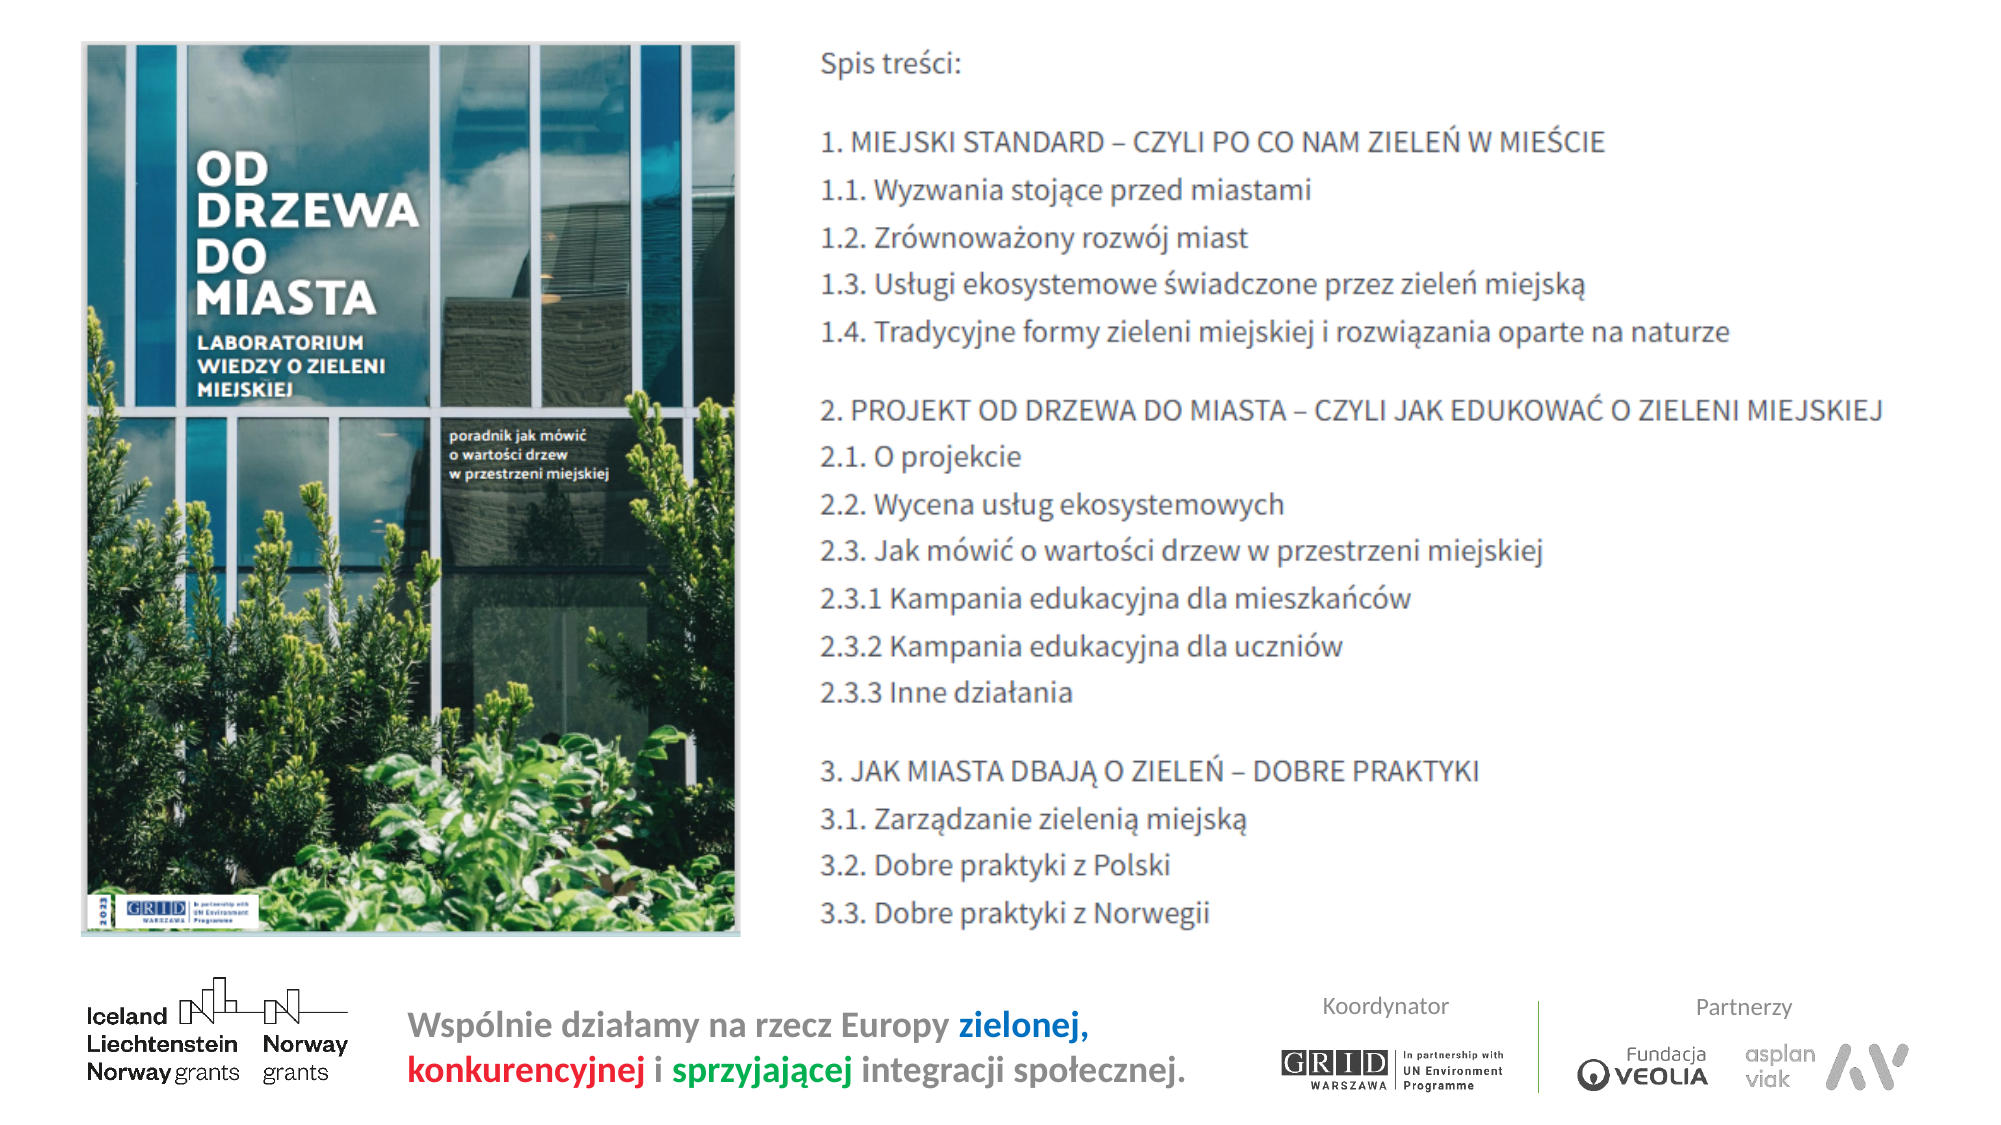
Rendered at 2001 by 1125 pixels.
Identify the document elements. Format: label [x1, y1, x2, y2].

picture [1730, 1034, 1918, 1100]
text_box [758, 29, 1961, 949]
picture [80, 41, 741, 937]
picture [86, 977, 348, 1085]
picture [1270, 1037, 1515, 1099]
picture [1569, 1034, 1717, 1091]
